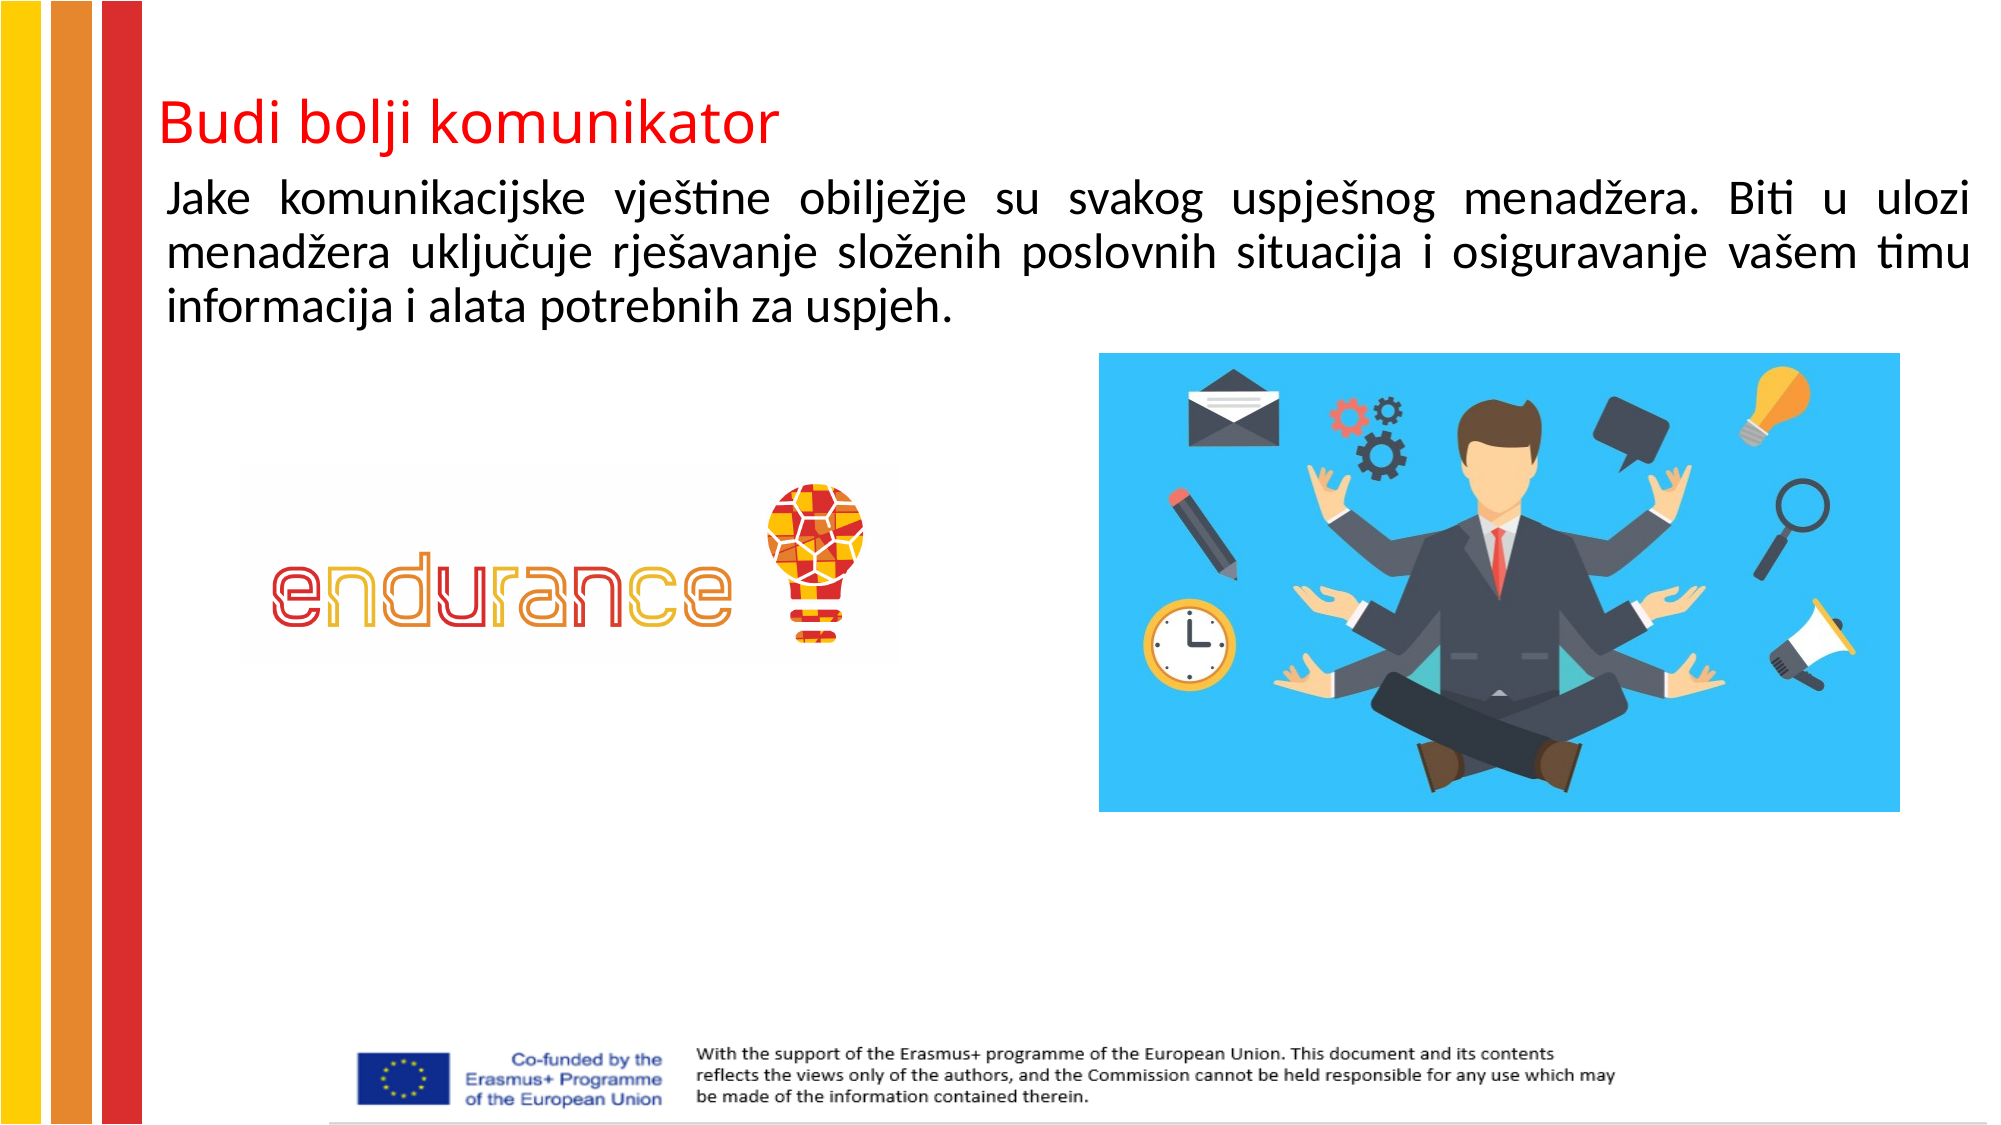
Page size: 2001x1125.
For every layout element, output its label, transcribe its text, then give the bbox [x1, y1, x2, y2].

text_box [0, 0, 43, 1125]
subtitle Jake komunikacijske vještine obilježje su svakog uspješnog menadžera. Biti u ulozi menadžera uključuje rješavanje složenih poslovnih situacija i osiguravanje vašem timu informacija i alata potrebnih za uspjeh. [151, 163, 1987, 938]
text_box [49, 0, 94, 1125]
picture [329, 1032, 1987, 1125]
picture [239, 462, 901, 663]
text_box Budi bolji komunikator [142, 57, 955, 164]
picture [1099, 352, 1900, 812]
text_box [100, 0, 144, 1125]
